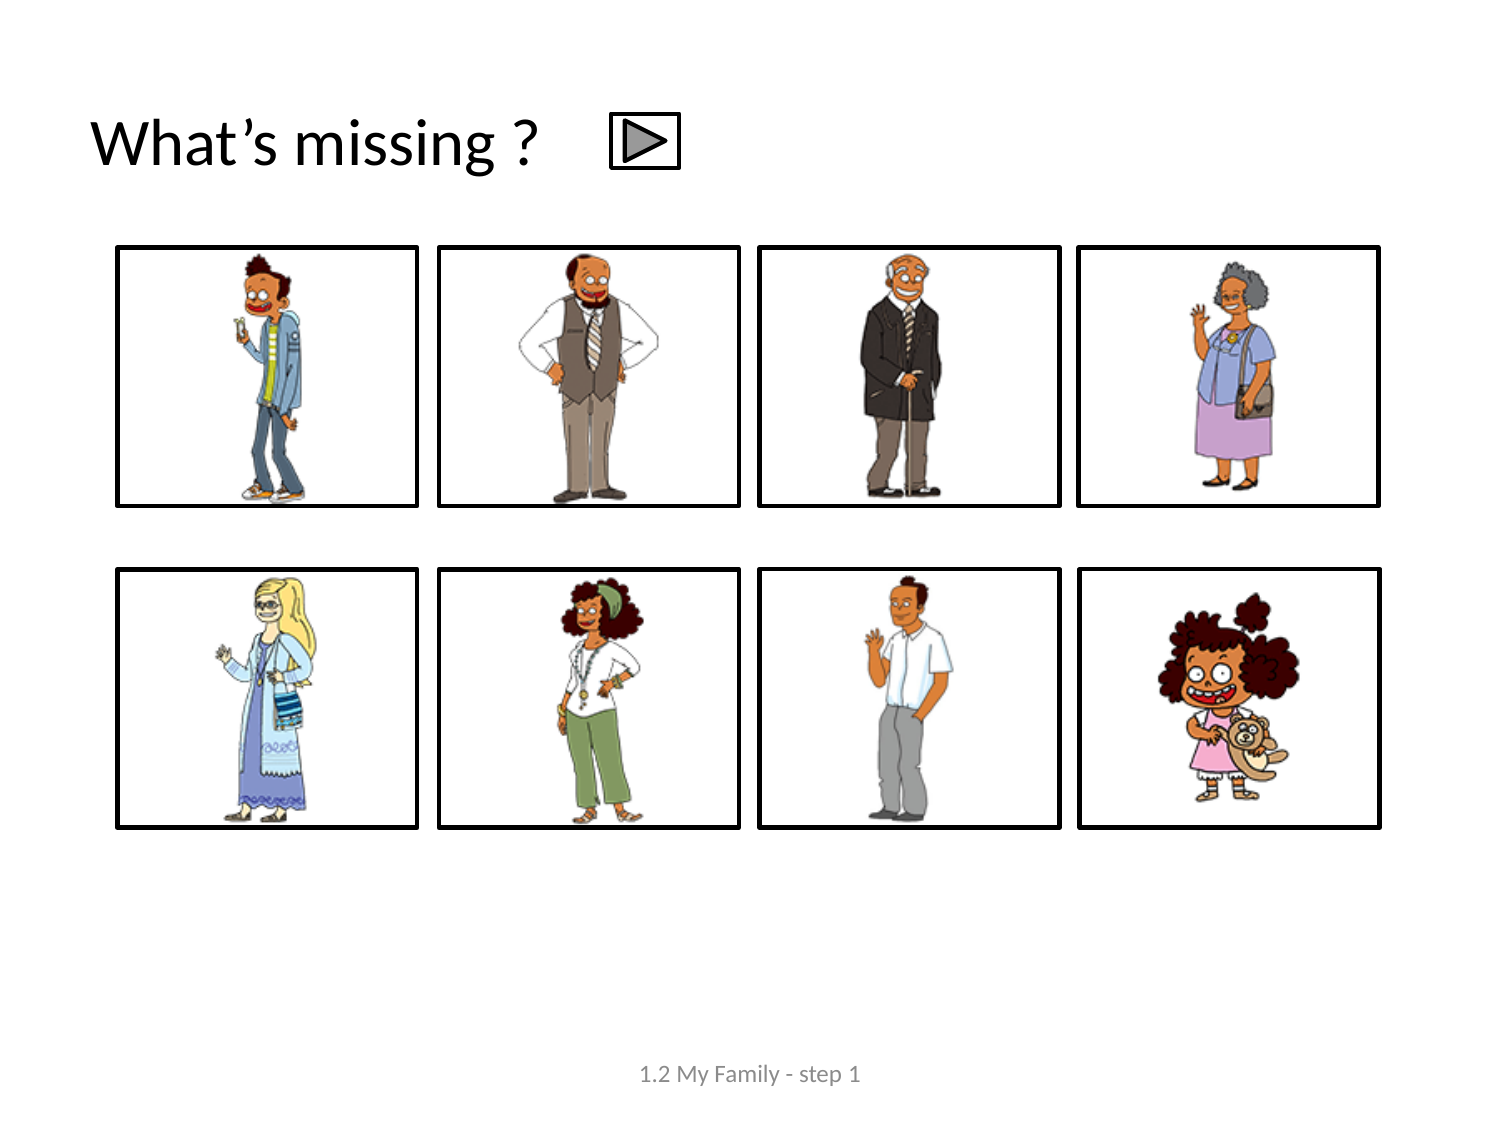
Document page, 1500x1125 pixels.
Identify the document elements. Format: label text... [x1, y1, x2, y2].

footer 1.2 My Family - step 1 [512, 1042, 988, 1103]
picture [440, 571, 737, 826]
text_box [609, 112, 681, 170]
picture [119, 249, 415, 504]
picture [440, 249, 737, 504]
picture [761, 249, 1058, 504]
picture [119, 571, 415, 826]
picture [1080, 249, 1377, 504]
picture [761, 571, 1058, 826]
picture [1081, 571, 1378, 826]
title What’s missing ? [75, 45, 1425, 233]
